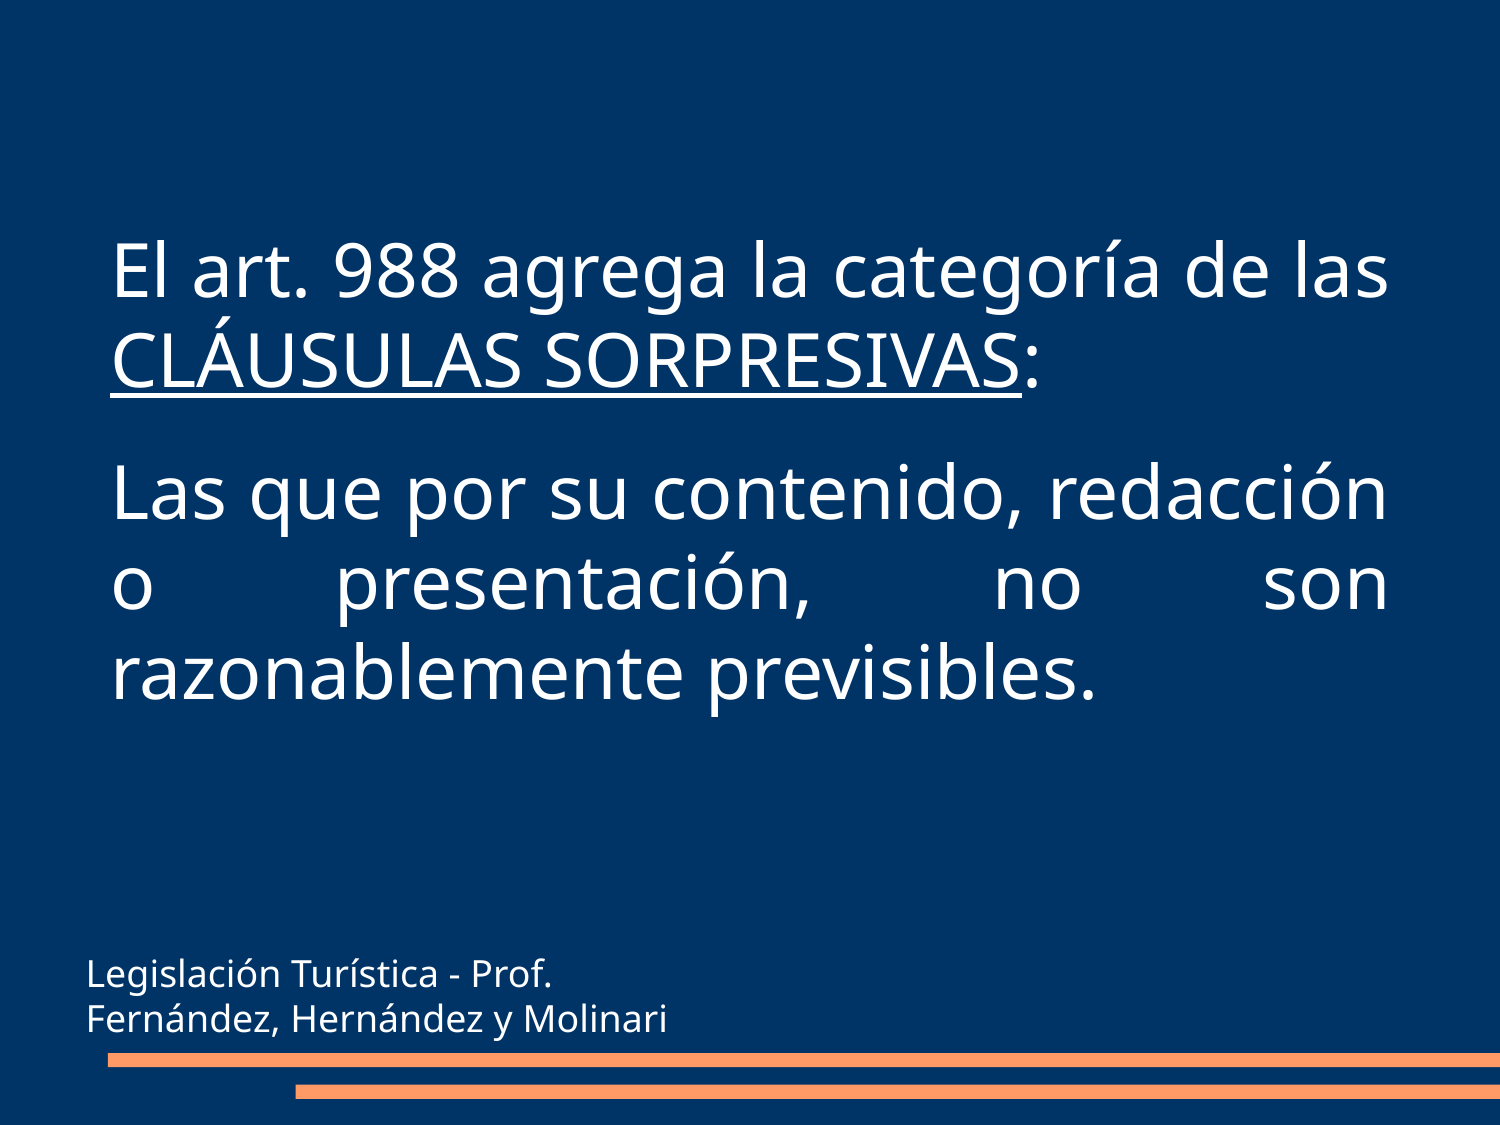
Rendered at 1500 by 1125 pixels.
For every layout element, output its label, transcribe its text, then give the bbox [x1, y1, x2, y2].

text_box Legislación Turística - Prof. Fernández, Hernández y Molinari [70, 942, 110, 992]
text_box El art. 988 agrega la categoría de las CLÁUSULAS SORPRESIVAS: Las que por su contenido, redacción o presentación, no son razonablemente previsibles. [110, 41, 1391, 1027]
